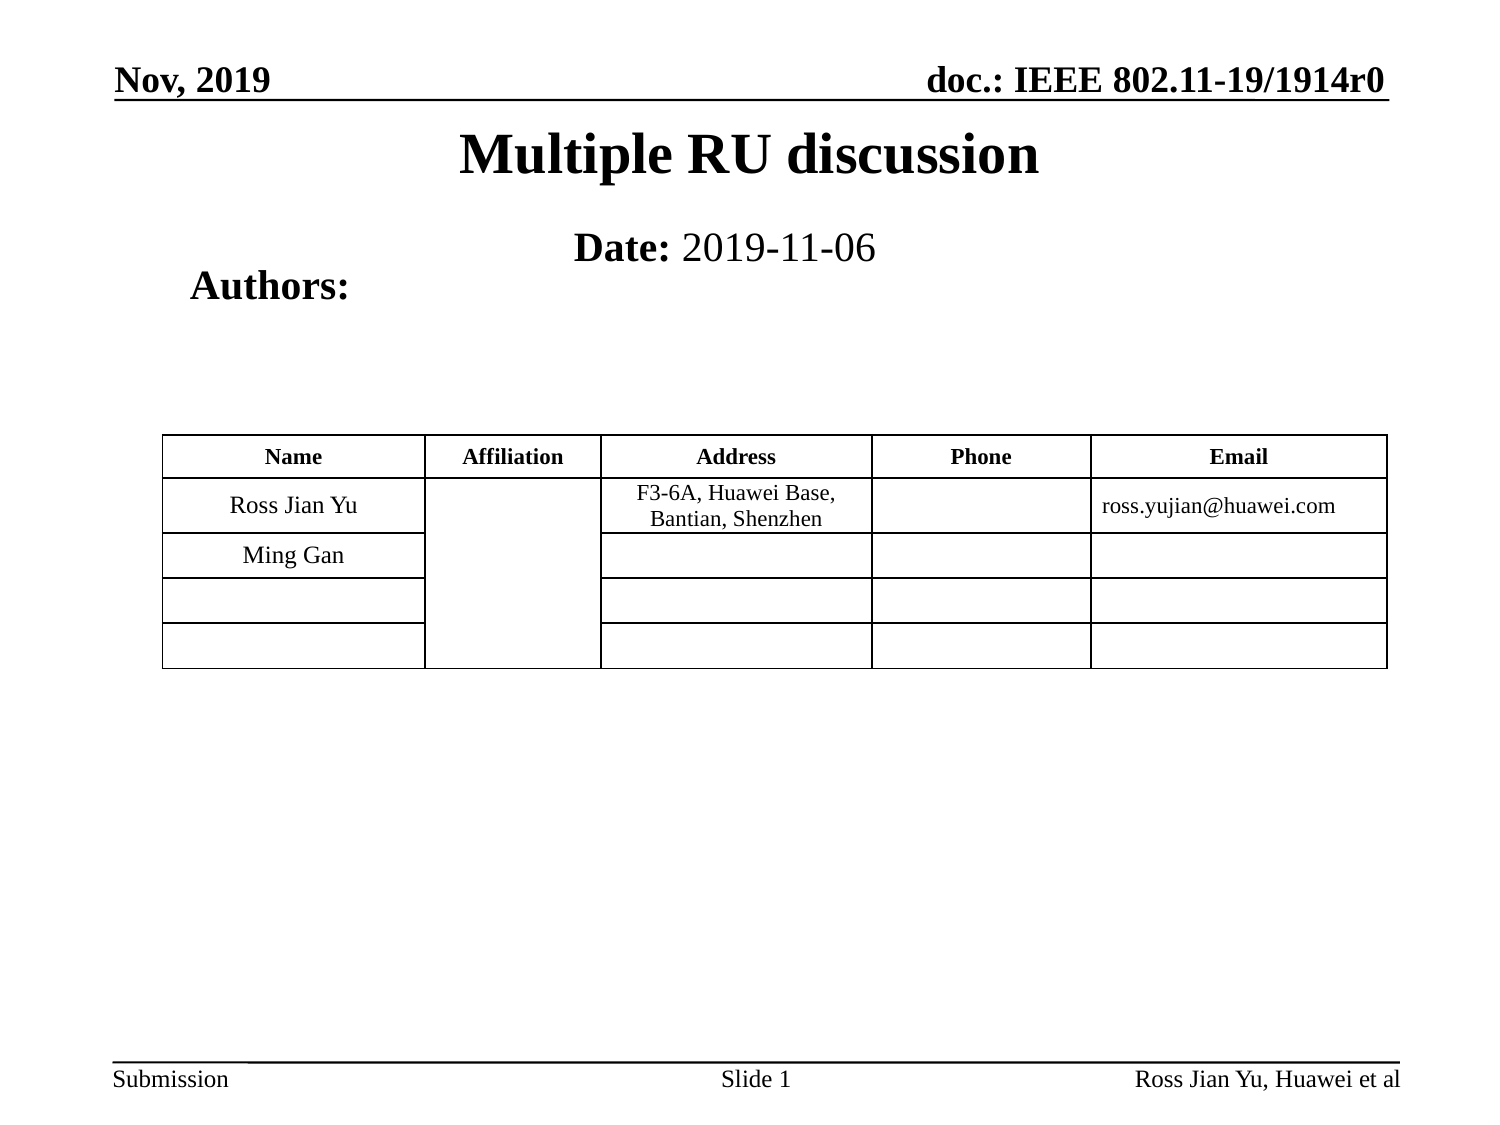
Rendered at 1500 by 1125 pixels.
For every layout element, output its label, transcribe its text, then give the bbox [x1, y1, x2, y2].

table_header Email [1092, 436, 1386, 477]
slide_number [114, 54, 273, 101]
text_box Date: 2019-11-06 [87, 212, 1363, 275]
table_header Name [163, 436, 424, 477]
table_header Affiliation [426, 436, 600, 477]
table_cell [602, 579, 871, 622]
table_cell [1092, 579, 1386, 622]
text_box Authors: [174, 249, 413, 313]
table_cell [873, 624, 1090, 668]
title Multiple RU discussion [112, 99, 1388, 201]
table_cell Ming Gan [163, 534, 424, 577]
table_cell [1092, 624, 1386, 668]
table_cell [873, 579, 1090, 622]
slide_number Slide 1 [712, 1061, 800, 1093]
table_cell Ross Jian Yu [163, 479, 424, 532]
table_cell [163, 624, 424, 668]
table_header Phone [873, 436, 1090, 477]
footer Ross Jian Yu, Huawei et al [1131, 1061, 1402, 1125]
table_header Address [602, 436, 871, 477]
table_cell F3-6A, Huawei Base, Bantian, Shenzhen [602, 479, 871, 532]
table_cell [426, 479, 600, 668]
table_cell [1092, 534, 1386, 577]
table_cell [602, 534, 871, 577]
table_cell [873, 479, 1090, 532]
table_cell [602, 624, 871, 668]
table_cell [163, 579, 424, 622]
table_cell [873, 534, 1090, 577]
table_cell ross.yujian@huawei.com [1092, 479, 1386, 532]
